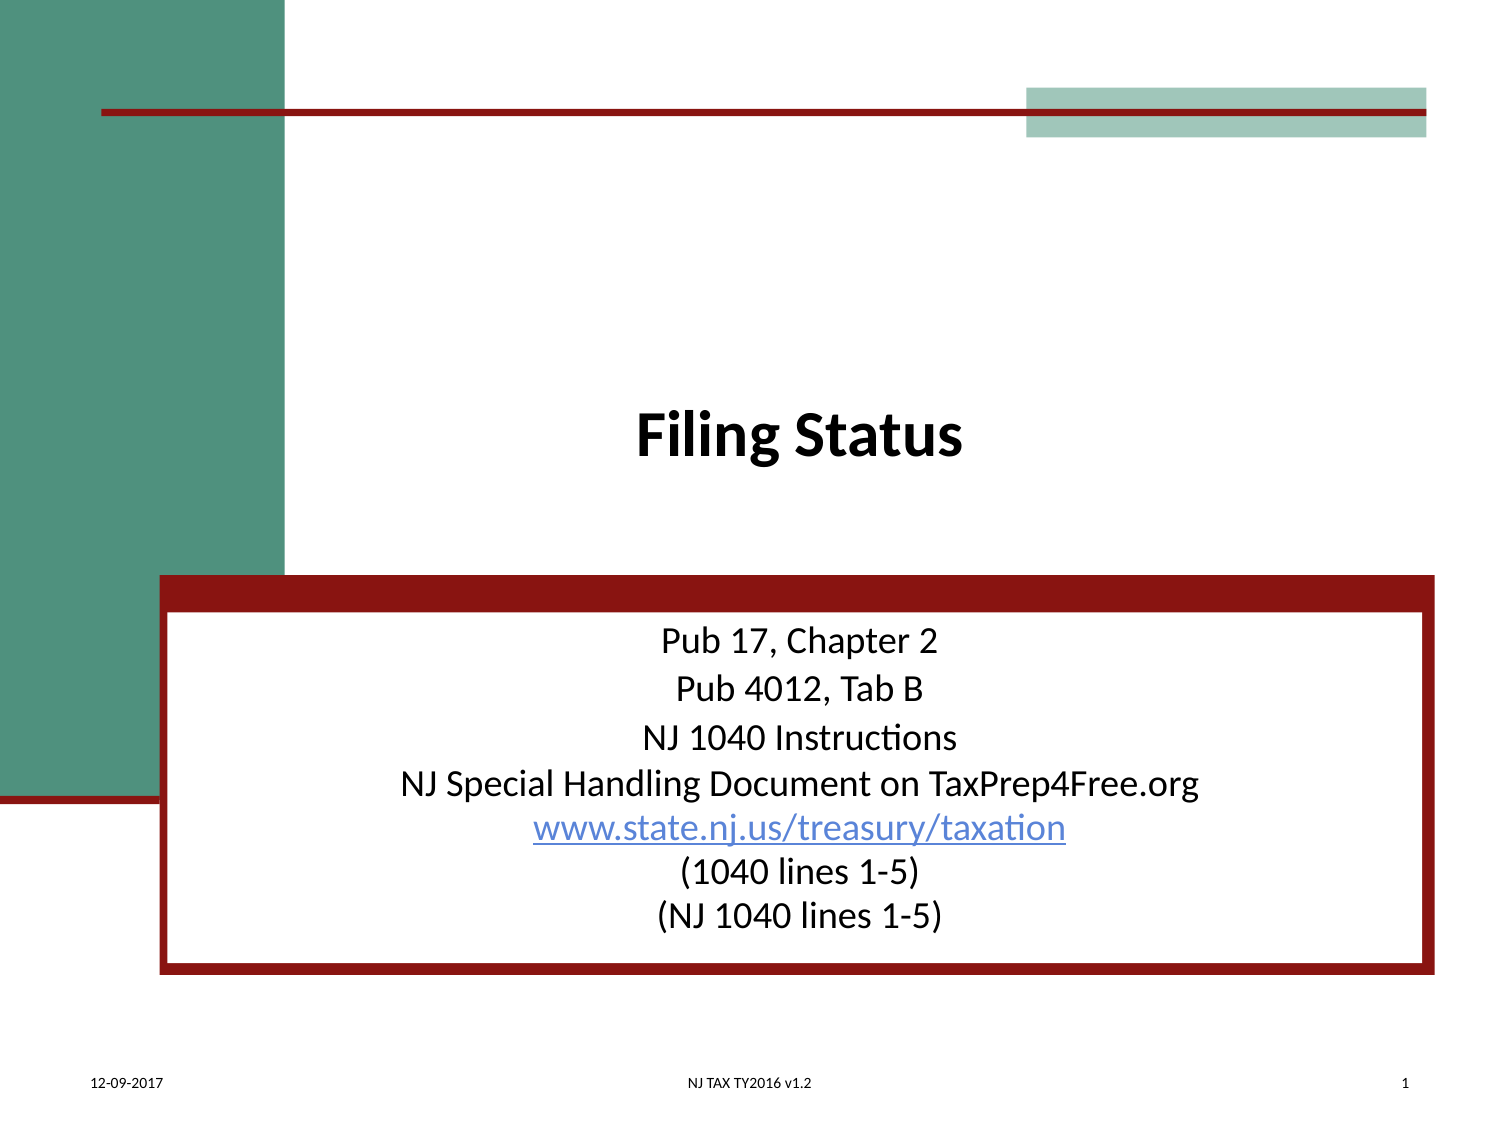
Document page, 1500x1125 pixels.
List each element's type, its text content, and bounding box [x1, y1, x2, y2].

slide_number 1 [1112, 1049, 1425, 1100]
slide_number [74, 1049, 401, 1100]
title Filing Status [162, 349, 1438, 591]
subtitle Pub 17, Chapter 2 Pub 4012, Tab B NJ 1040 Instructions NJ Special Handling Document on TaxPrep4Free.org www.state.nj.us/treasury/taxation (1040 lines 1-5) (NJ 1040 lines 1-5) [187, 612, 1413, 950]
footer NJ TAX TY2016 v1.2 [496, 1050, 1004, 1100]
